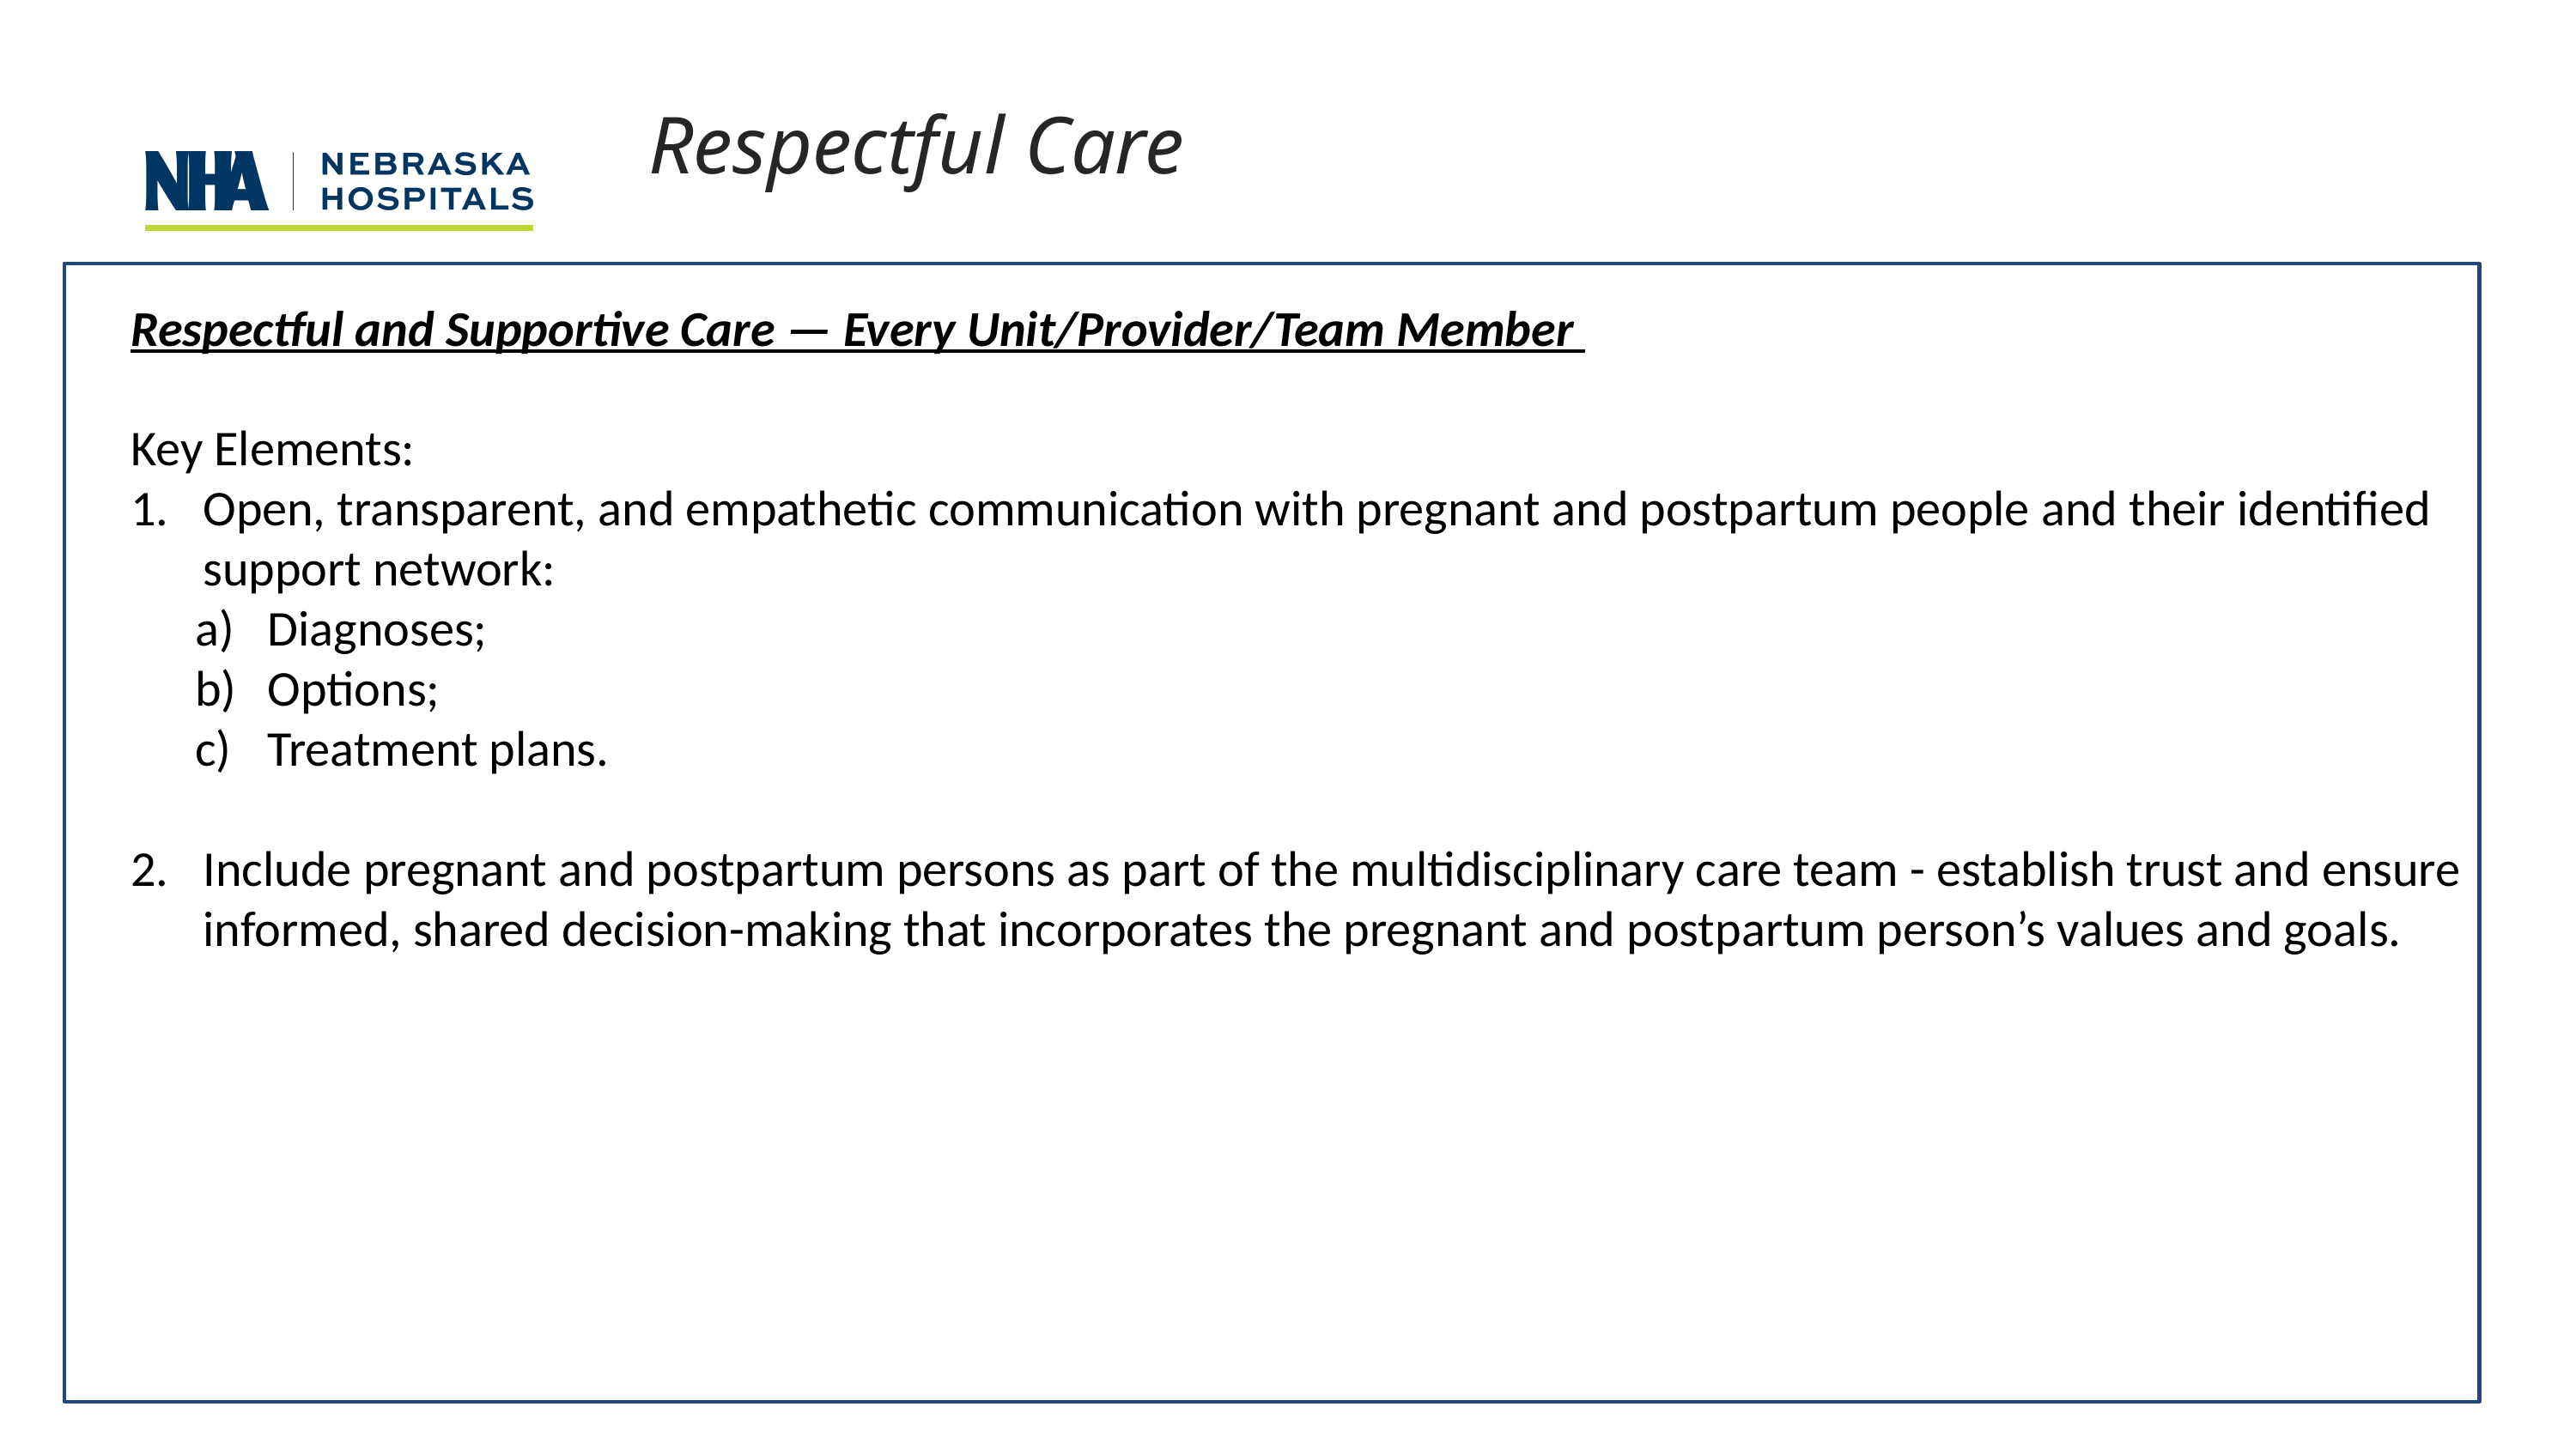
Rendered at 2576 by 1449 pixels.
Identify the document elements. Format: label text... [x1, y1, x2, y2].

text_box [63, 262, 2482, 1404]
text_box Respectful Care [648, 94, 1750, 190]
picture [144, 151, 534, 210]
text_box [144, 224, 534, 232]
text_box Respectful and Supportive Care — Every Unit/Provider/Team Member Key Elements: Open, transparent, and empathetic communication with pregnant and postpartum people and their identified support network: Diagnoses; Options; Treatment plans. Include pregnant and postpartum persons as part of the multidisciplinary care team - establish trust and ensure informed, shared decision-making that incorporates the pregnant and postpartum person’s values and goals. [118, 289, 2480, 963]
